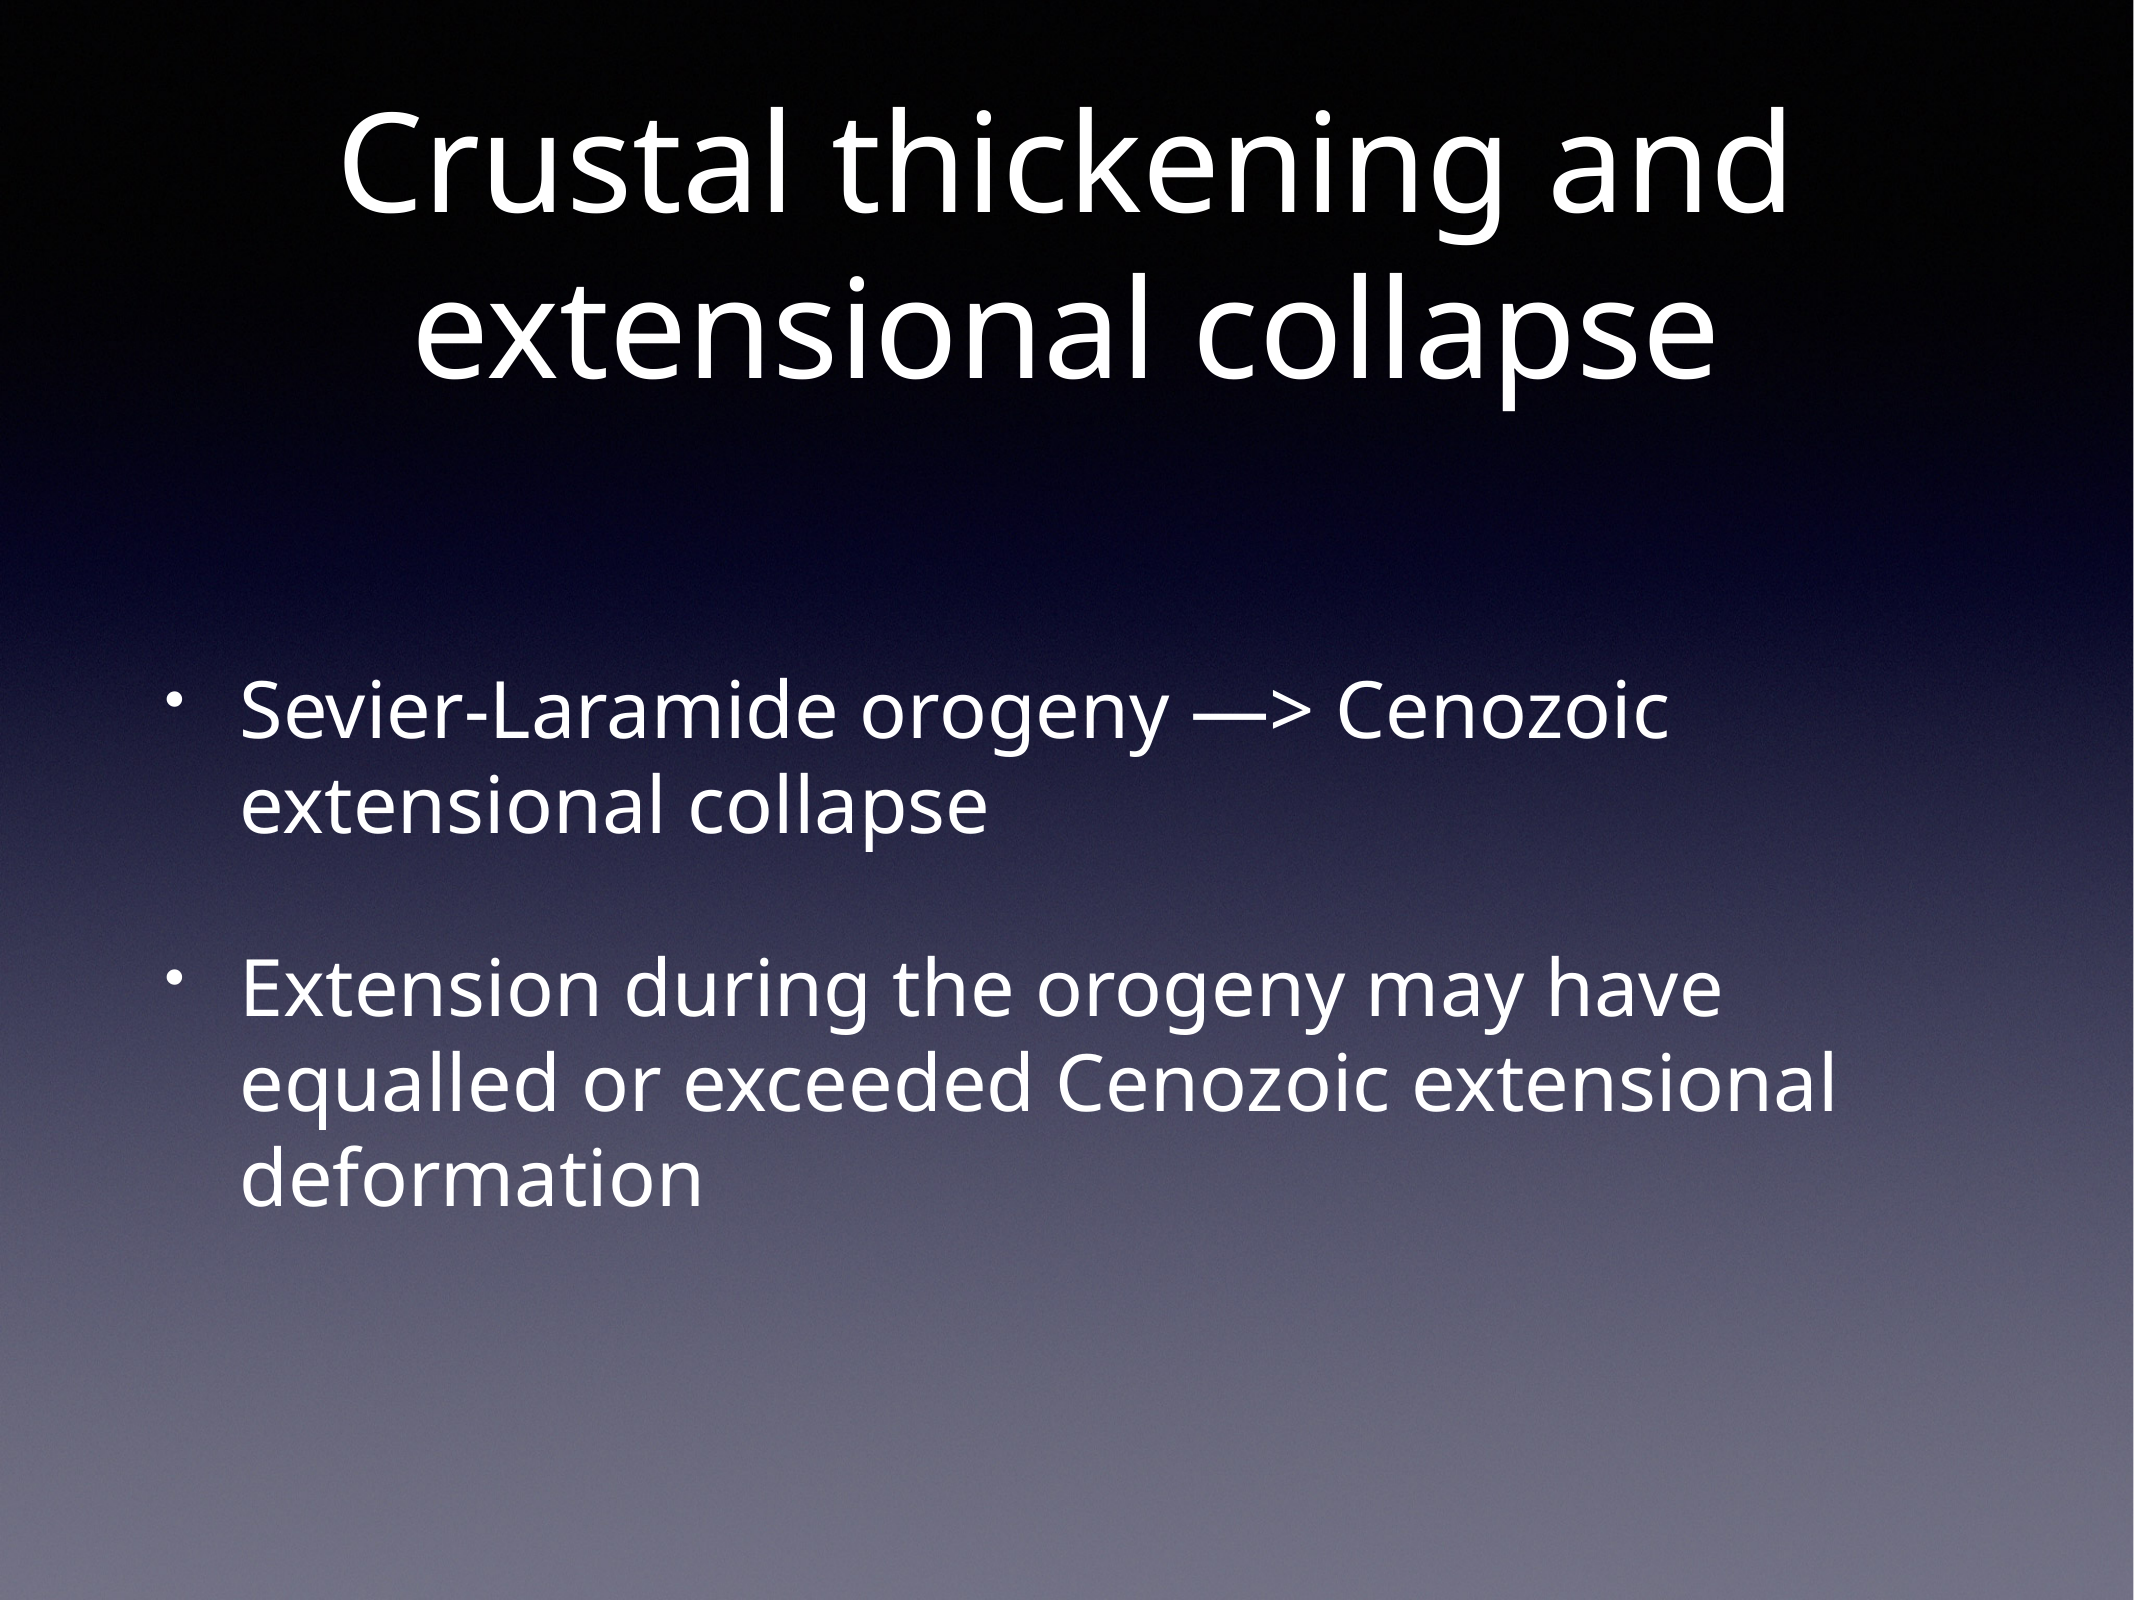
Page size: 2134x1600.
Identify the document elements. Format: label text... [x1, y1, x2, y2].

title Crustal thickening and extensional collapse [155, 66, 1978, 416]
list Sevier-Laramide orogeny —> Cenozoic extensional collapse Extension during the orogeny may have equalled or exceeded Cenozoic extensional deformation [155, 424, 1978, 1457]
picture [0, 0, 2134, 1600]
